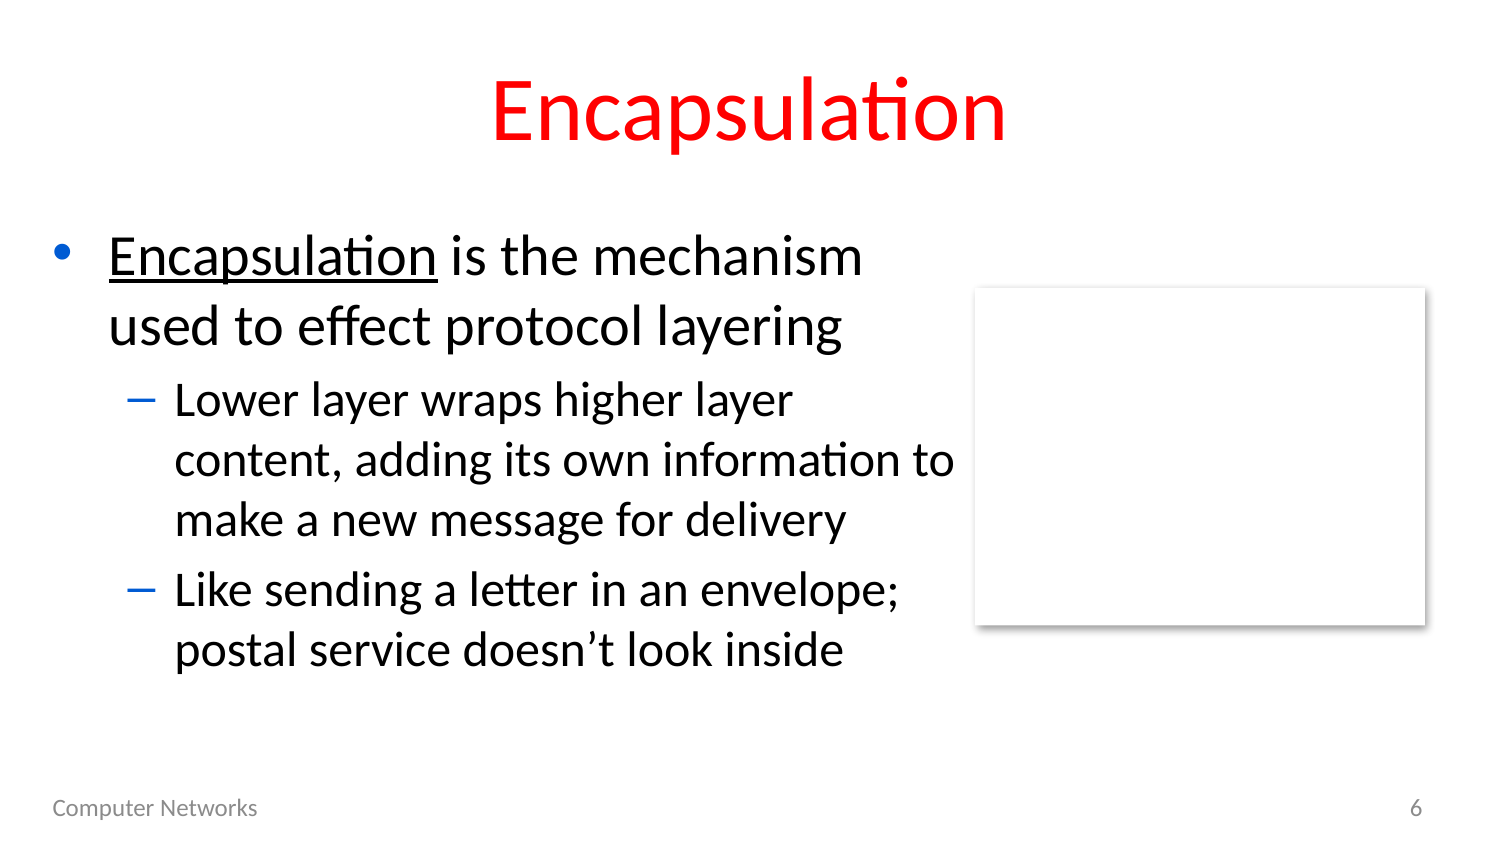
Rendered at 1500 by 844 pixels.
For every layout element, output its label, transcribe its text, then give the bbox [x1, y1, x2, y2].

footer Computer Networks [37, 784, 513, 830]
slide_number 6 [1087, 784, 1438, 830]
list Encapsulation is the mechanism used to effect protocol layering Lower layer wraps higher layer content, adding its own information to make a new message for delivery Like sending a letter in an envelope; postal service doesn’t look inside [37, 209, 975, 760]
title Encapsulation [37, 33, 1463, 175]
